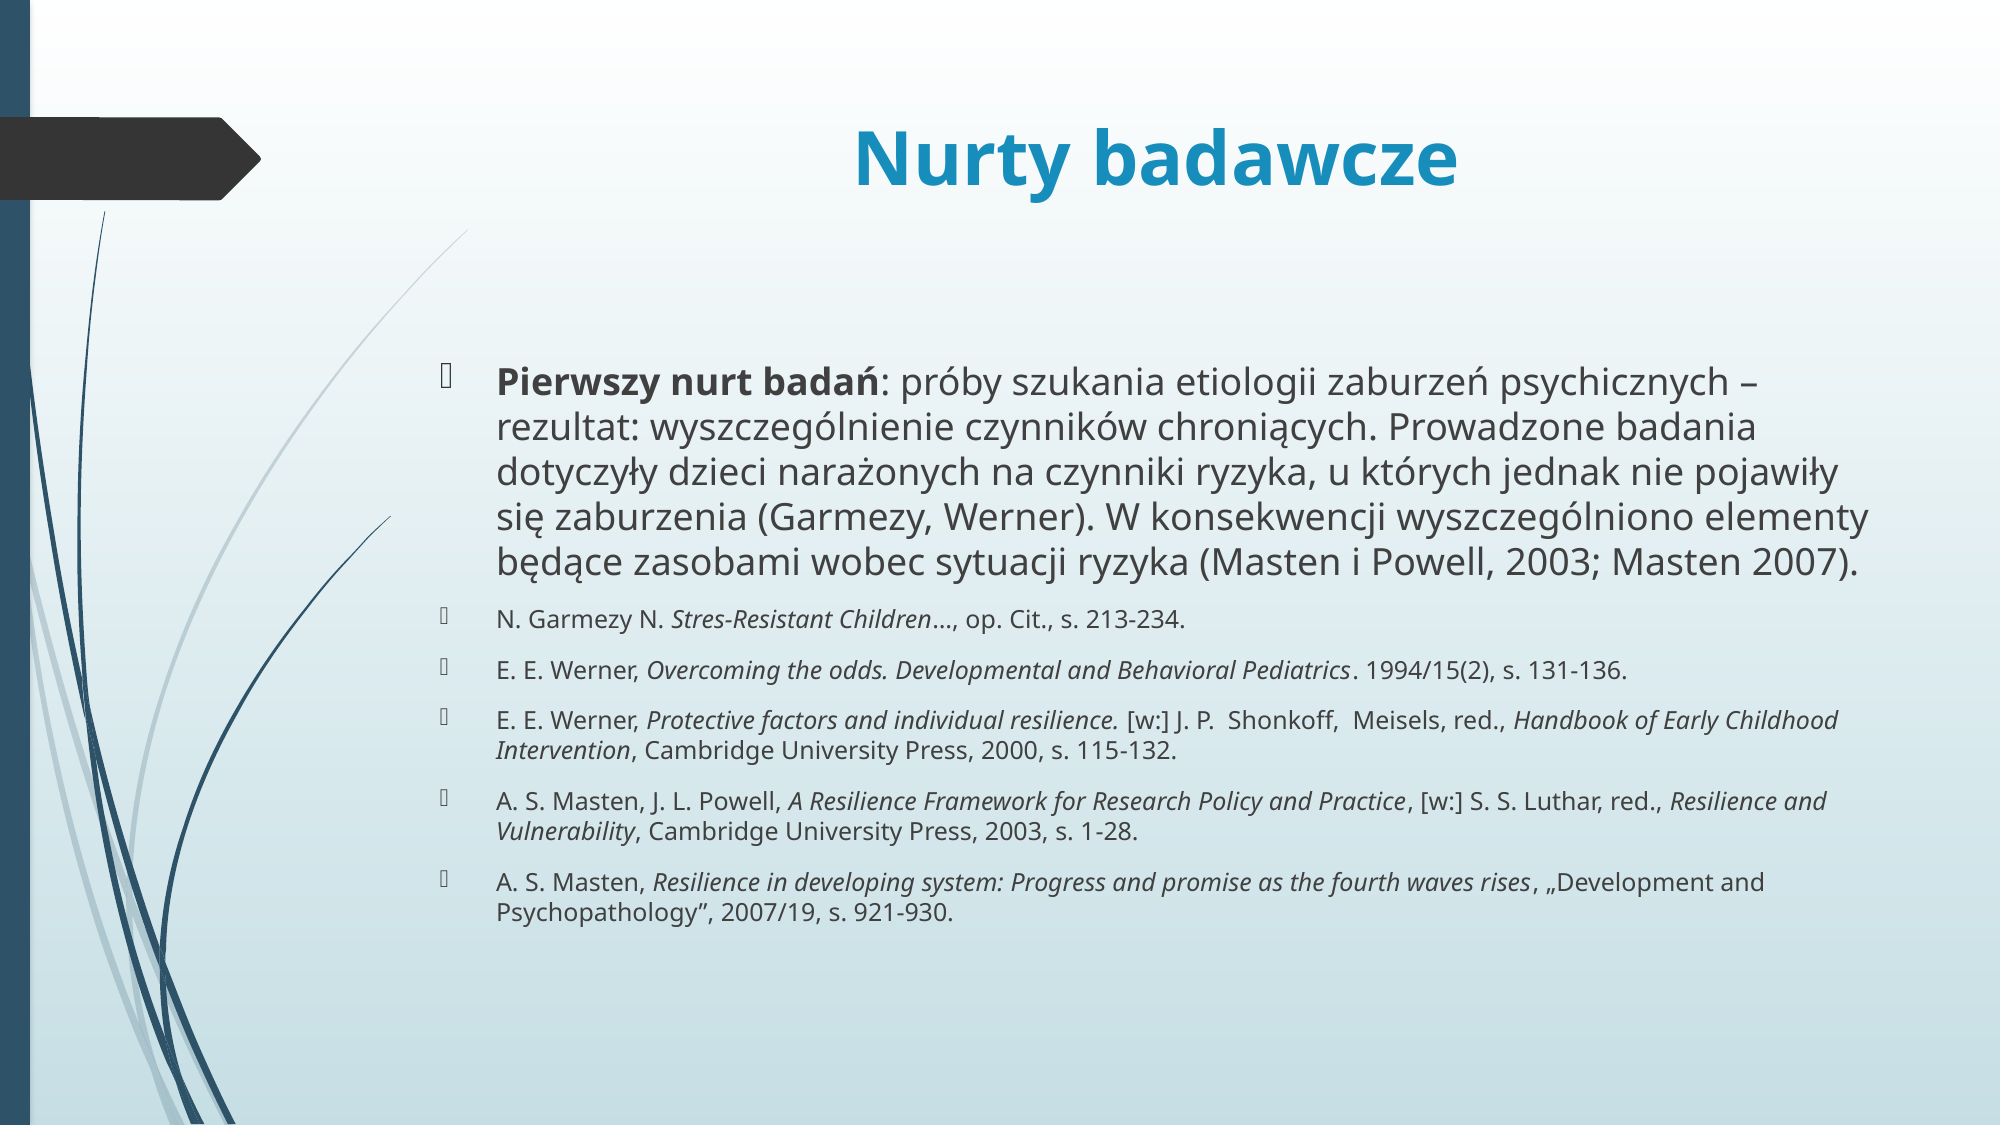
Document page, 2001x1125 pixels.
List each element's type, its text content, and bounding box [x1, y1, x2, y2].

list Pierwszy nurt badań: próby szukania etiologii zaburzeń psychicznych – rezultat: wyszczególnienie czynników chroniących. Prowadzone badania dotyczyły dzieci narażonych na czynniki ryzyka, u których jednak nie pojawiły się zaburzenia (Garmezy, Werner). W konsekwencji wyszczególniono elementy będące zasobami wobec sytuacji ryzyka (Masten i Powell, 2003; Masten 2007). N. Garmezy N. Stres-Resistant Children…, op. Cit., s. 213-234. E. E. Werner, Overcoming the odds. Developmental and Behavioral Pediatrics. 1994/15(2), s. 131-136. E. E. Werner, Protective factors and individual resilience. [w:] J. P. Shonkoff, Meisels, red., Handbook of Early Childhood Intervention, Cambridge University Press, 2000, s. 115-132. A. S. Masten, J. L. Powell, A Resilience Framework for Research Policy and Practice, [w:] S. S. Luthar, red., Resilience and Vulnerability, Cambridge University Press, 2003, s. 1-28. A. S. Masten, Resilience in developing system: Progress and promise as the fourth waves rises, „Development and Psychopathology”, 2007/19, s. 921-930. [424, 350, 1888, 970]
title Nurty badawcze [425, 102, 1888, 313]
